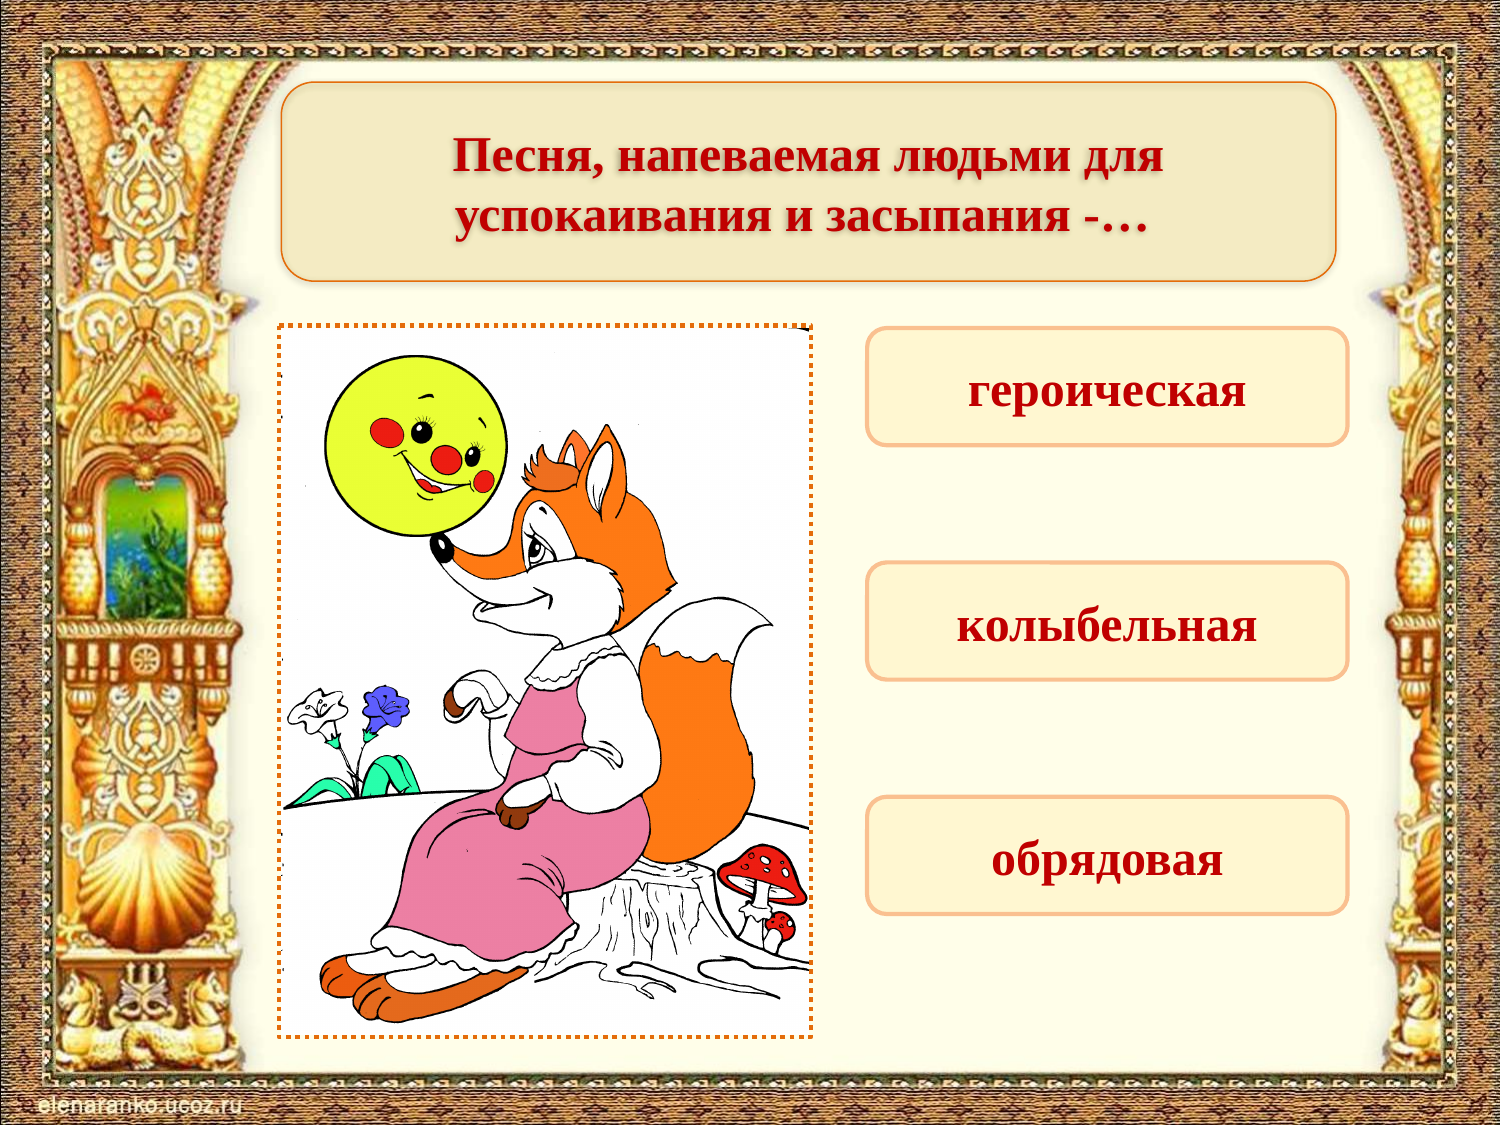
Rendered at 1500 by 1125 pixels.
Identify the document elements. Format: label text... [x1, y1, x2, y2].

picture [0, 0, 1500, 1125]
text_box обрядовая [864, 794, 1350, 917]
text_box Песня, напеваемая людьми для успокаивания и засыпания -… [280, 81, 1337, 282]
text_box героическая [864, 325, 1350, 448]
text_box колыбельная [864, 560, 1350, 682]
